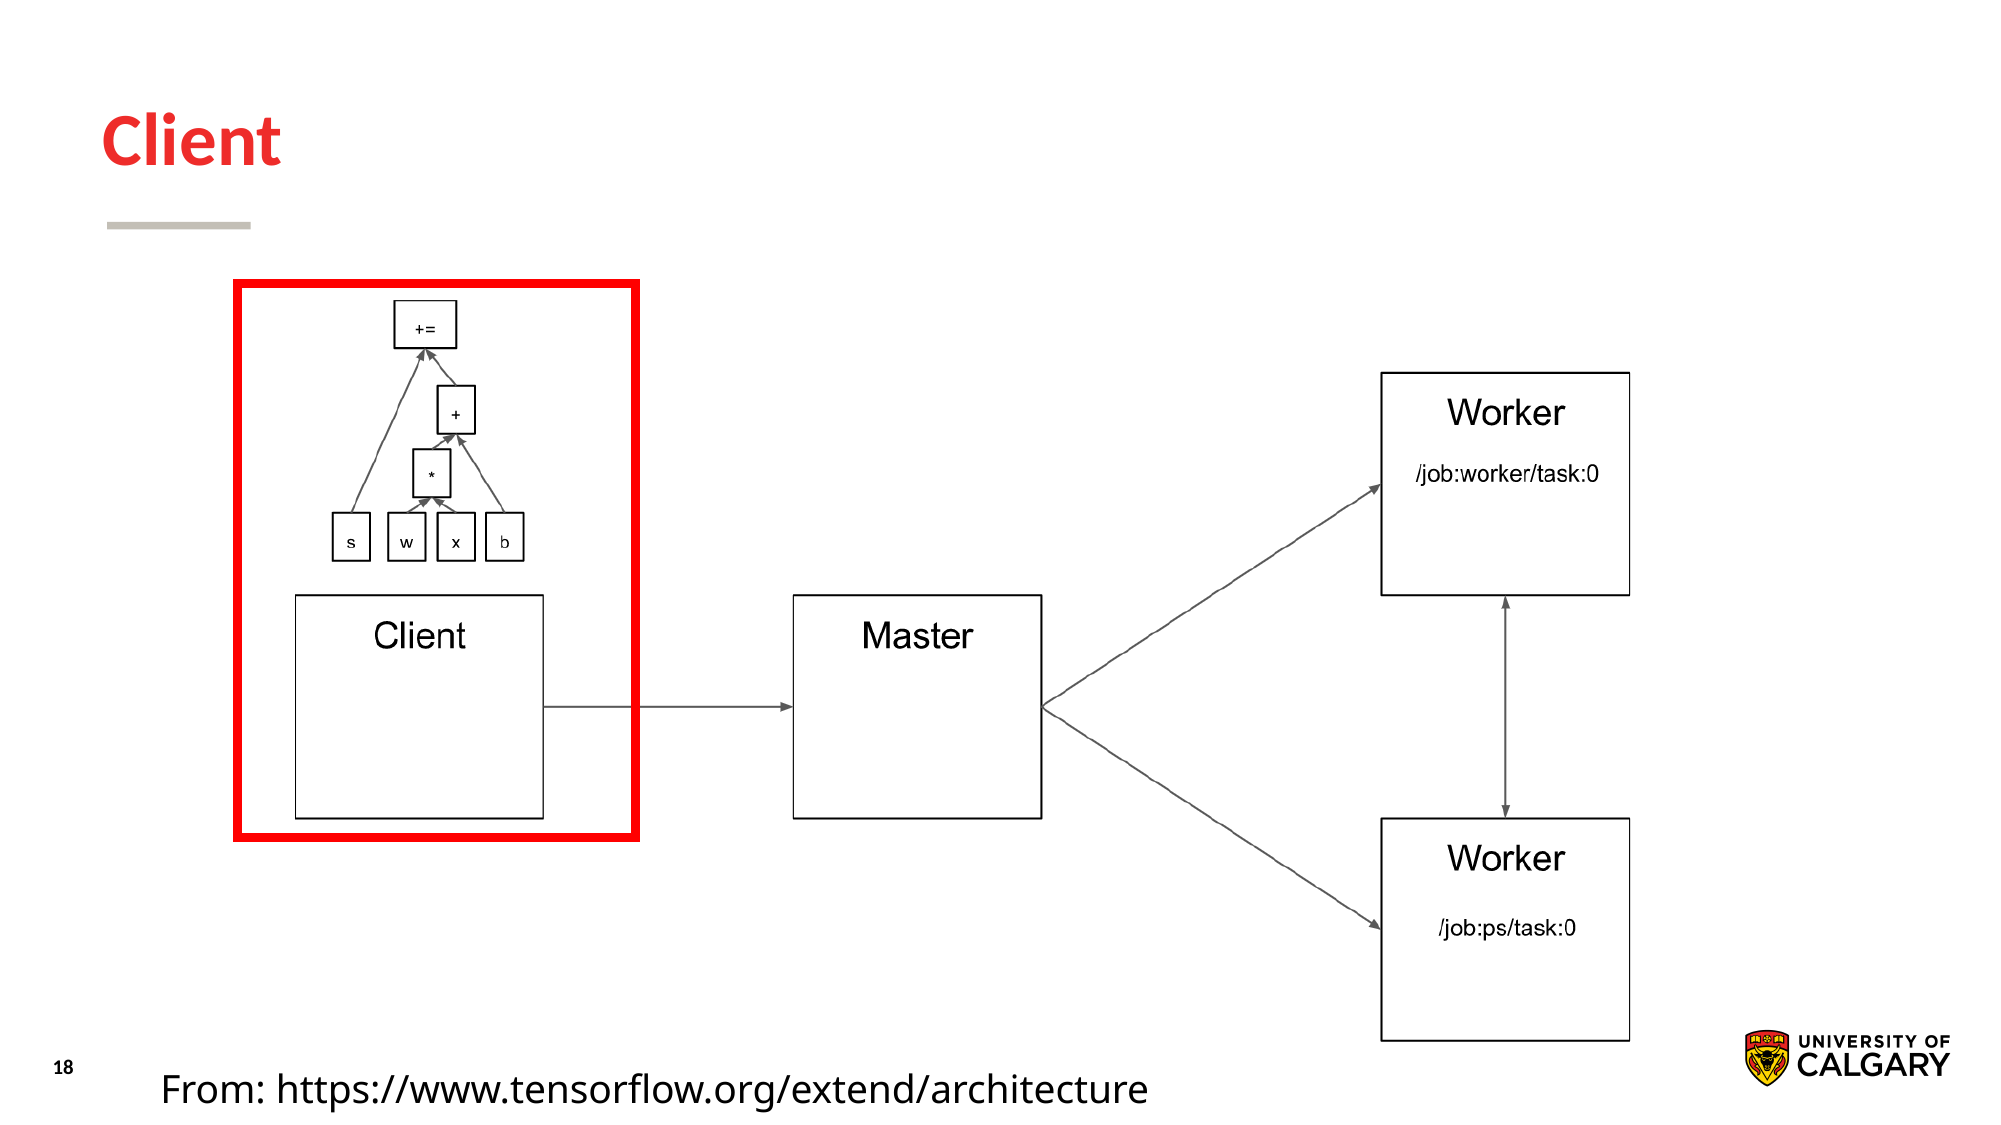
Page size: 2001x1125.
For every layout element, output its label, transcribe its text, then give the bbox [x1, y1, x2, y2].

text_box From: https://www.tensorflow.org/extend/architecture [145, 1057, 1164, 1119]
title Client [87, 60, 1774, 222]
text_box [237, 283, 636, 838]
picture [1722, 1012, 1973, 1099]
picture [272, 292, 1650, 1058]
